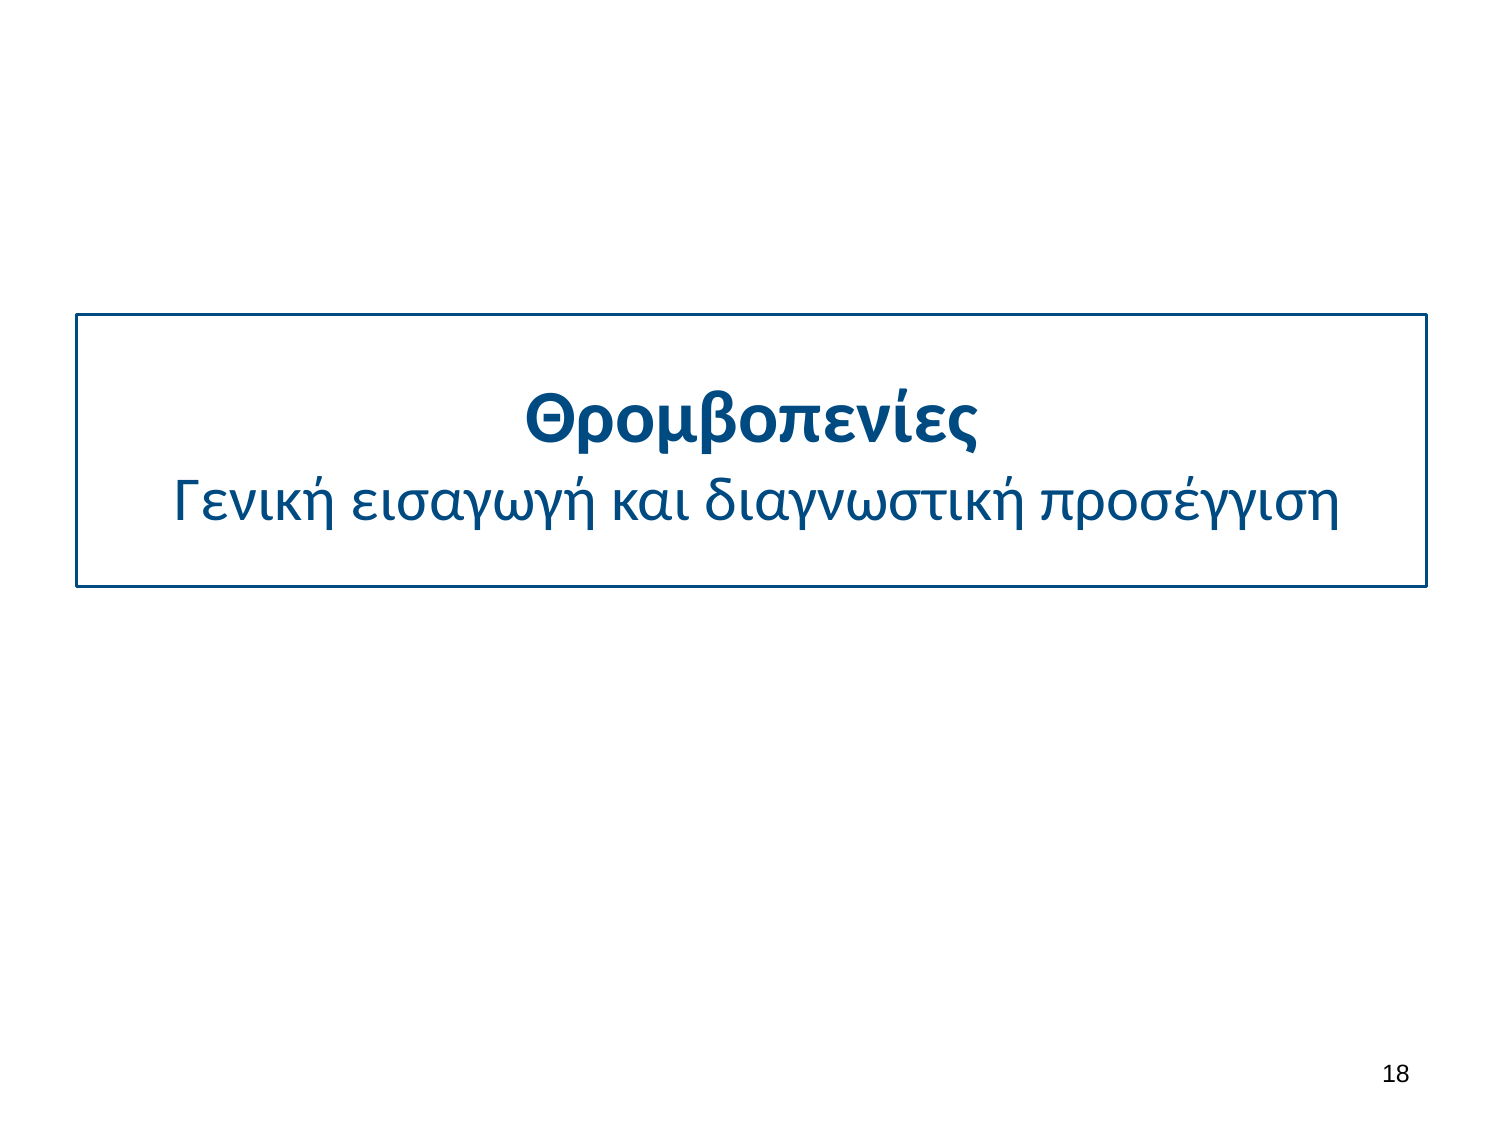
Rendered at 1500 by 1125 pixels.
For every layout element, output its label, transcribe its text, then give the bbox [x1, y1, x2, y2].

title Θρομβοπενίες Γενική εισαγωγή και διαγνωστική προσέγγιση [76, 314, 1427, 587]
slide_number 17 [1074, 1042, 1425, 1103]
